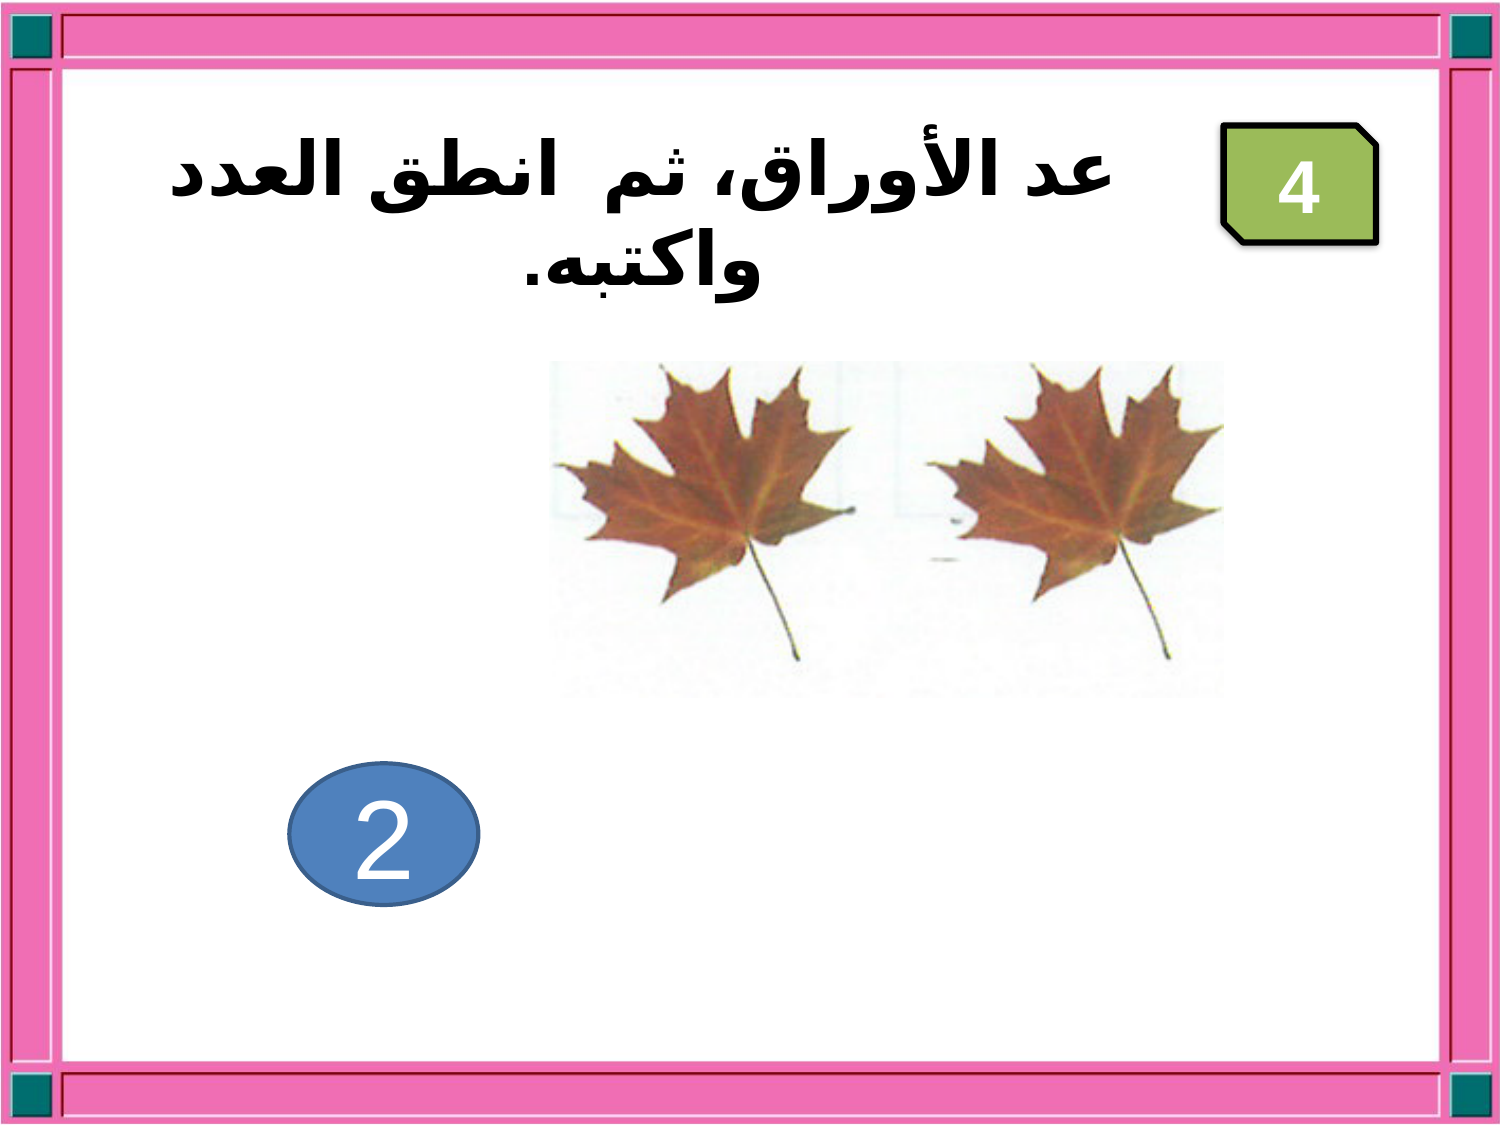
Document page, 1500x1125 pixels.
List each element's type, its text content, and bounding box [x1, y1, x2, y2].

text_box 2 [287, 761, 481, 908]
picture [0, 0, 1500, 1125]
text_box عد الأوراق، ثم انطق العدد واكتبه. [112, 113, 1176, 309]
text_box 4 [1220, 122, 1380, 246]
